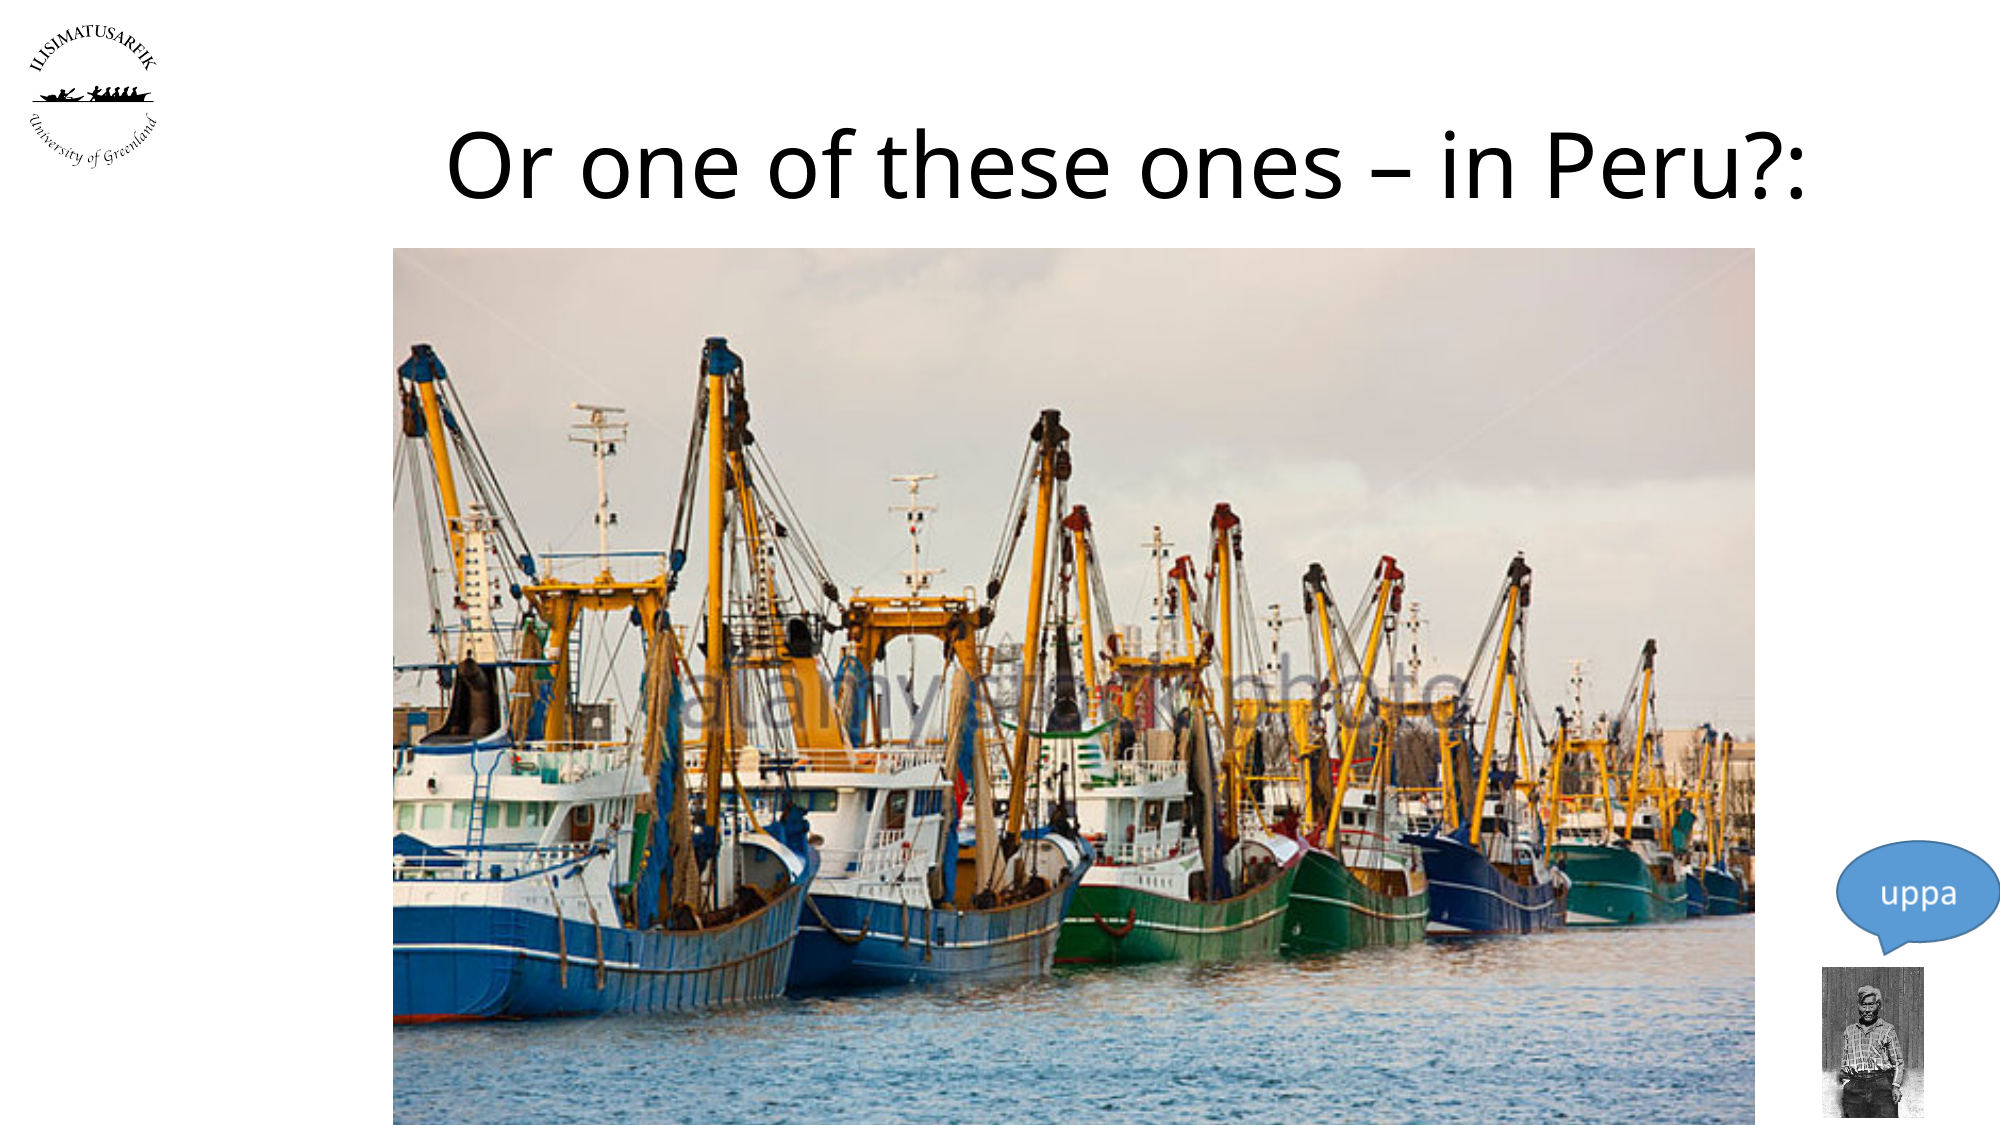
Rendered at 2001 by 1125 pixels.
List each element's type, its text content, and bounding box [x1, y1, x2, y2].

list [393, 248, 1755, 1125]
title Or one of these ones – in Peru?: [429, 59, 1863, 278]
picture [1821, 967, 1924, 1118]
picture [1835, 839, 2000, 956]
picture [29, 24, 157, 169]
